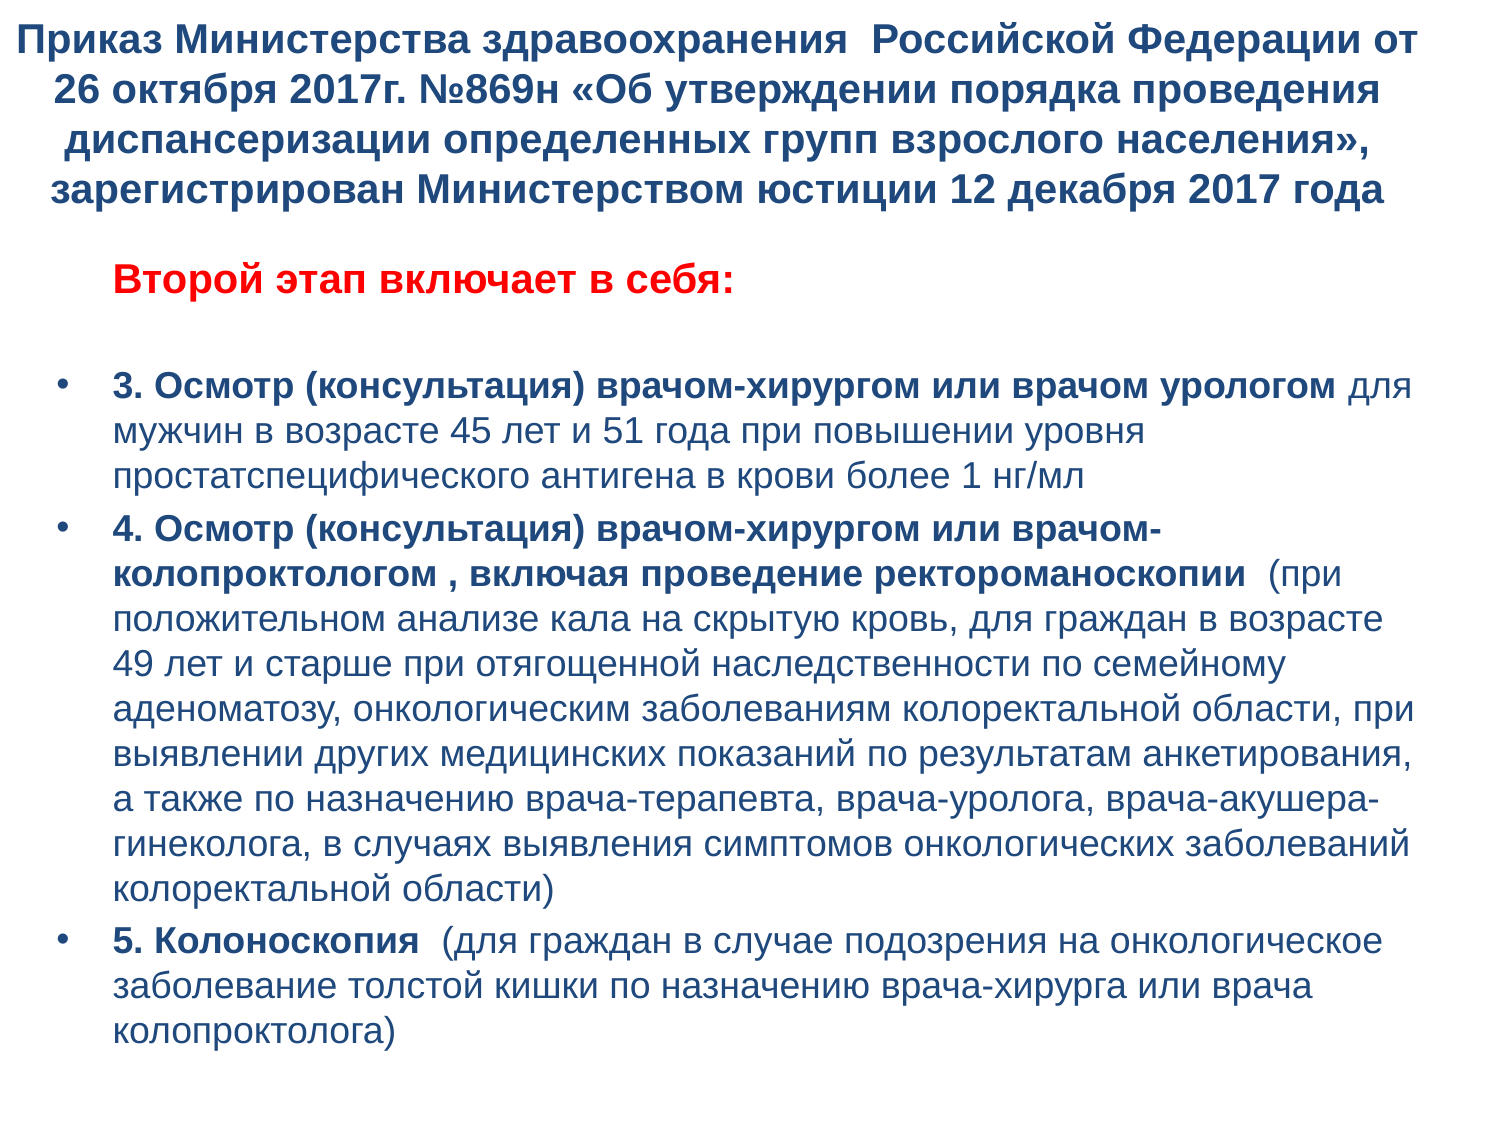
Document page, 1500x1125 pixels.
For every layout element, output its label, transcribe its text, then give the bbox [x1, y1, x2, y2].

title Приказ Министерства здравоохранения Российской Федерации от 26 октября 2017г. №869н «Об утверждении порядка проведения диспансеризации определенных групп взрослого населения», зарегистрирован Министерством юстиции 12 декабря 2017 года [0, 42, 1436, 231]
list Второй этап включает в себя: 3. Осмотр (консультация) врачом-хирургом или врачом урологом для мужчин в возрасте 45 лет и 51 года при повышении уровня простатспецифического антигена в крови более 1 нг/мл 4. Осмотр (консультация) врачом-хирургом или врачом-колопроктологом , включая проведение ректороманоскопии (при положительном анализе кала на скрытую кровь, для граждан в возрасте 49 лет и старше при отягощенной наследственности по семейному аденоматозу, онкологическим заболеваниям колоректальной области, при выявлении других медицинских показаний по результатам анкетирования, а также по назначению врача-терапевта, врача-уролога, врача-акушера-гинеколога, в случаях выявления симптомов онкологических заболеваний колоректальной области) 5. Колоноскопия (для граждан в случае подозрения на онкологическое заболевание толстой кишки по назначению врача-хирурга или врача колопроктолога) [41, 243, 1447, 1125]
